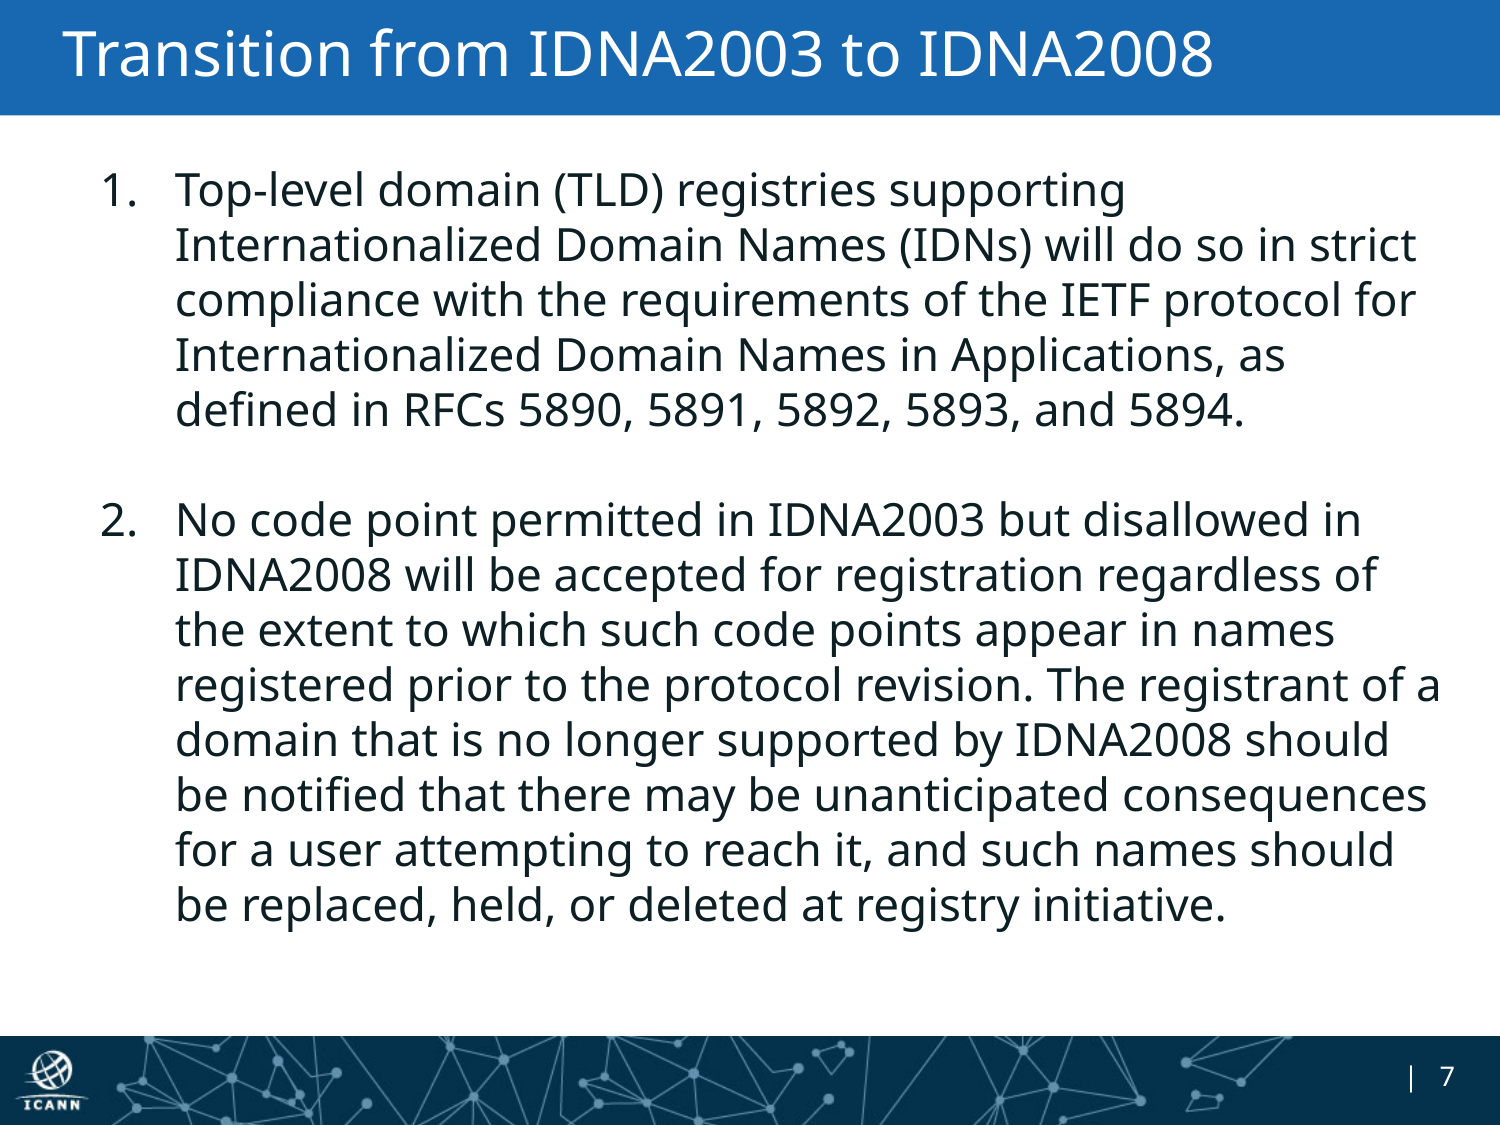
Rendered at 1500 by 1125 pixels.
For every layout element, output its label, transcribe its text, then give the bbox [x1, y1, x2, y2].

picture [0, 1036, 1500, 1125]
title Transition from IDNA2003 to IDNA2008 [0, 0, 1500, 116]
text_box Top-level domain (TLD) registries supporting Internationalized Domain Names (IDNs) will do so in strict compliance with the requirements of the IETF protocol for Internationalized Domain Names in Applications, as defined in RFCs 5890, 5891, 5892, 5893, and 5894. No code point permitted in IDNA2003 but disallowed in IDNA2008 will be accepted for registration regardless of the extent to which such code points appear in names registered prior to the protocol revision. The registrant of a domain that is no longer supported by IDNA2008 should be notified that there may be unanticipated consequences for a user attempting to reach it, and such names should be replaced, held, or deleted at registry initiative. [85, 153, 1462, 986]
